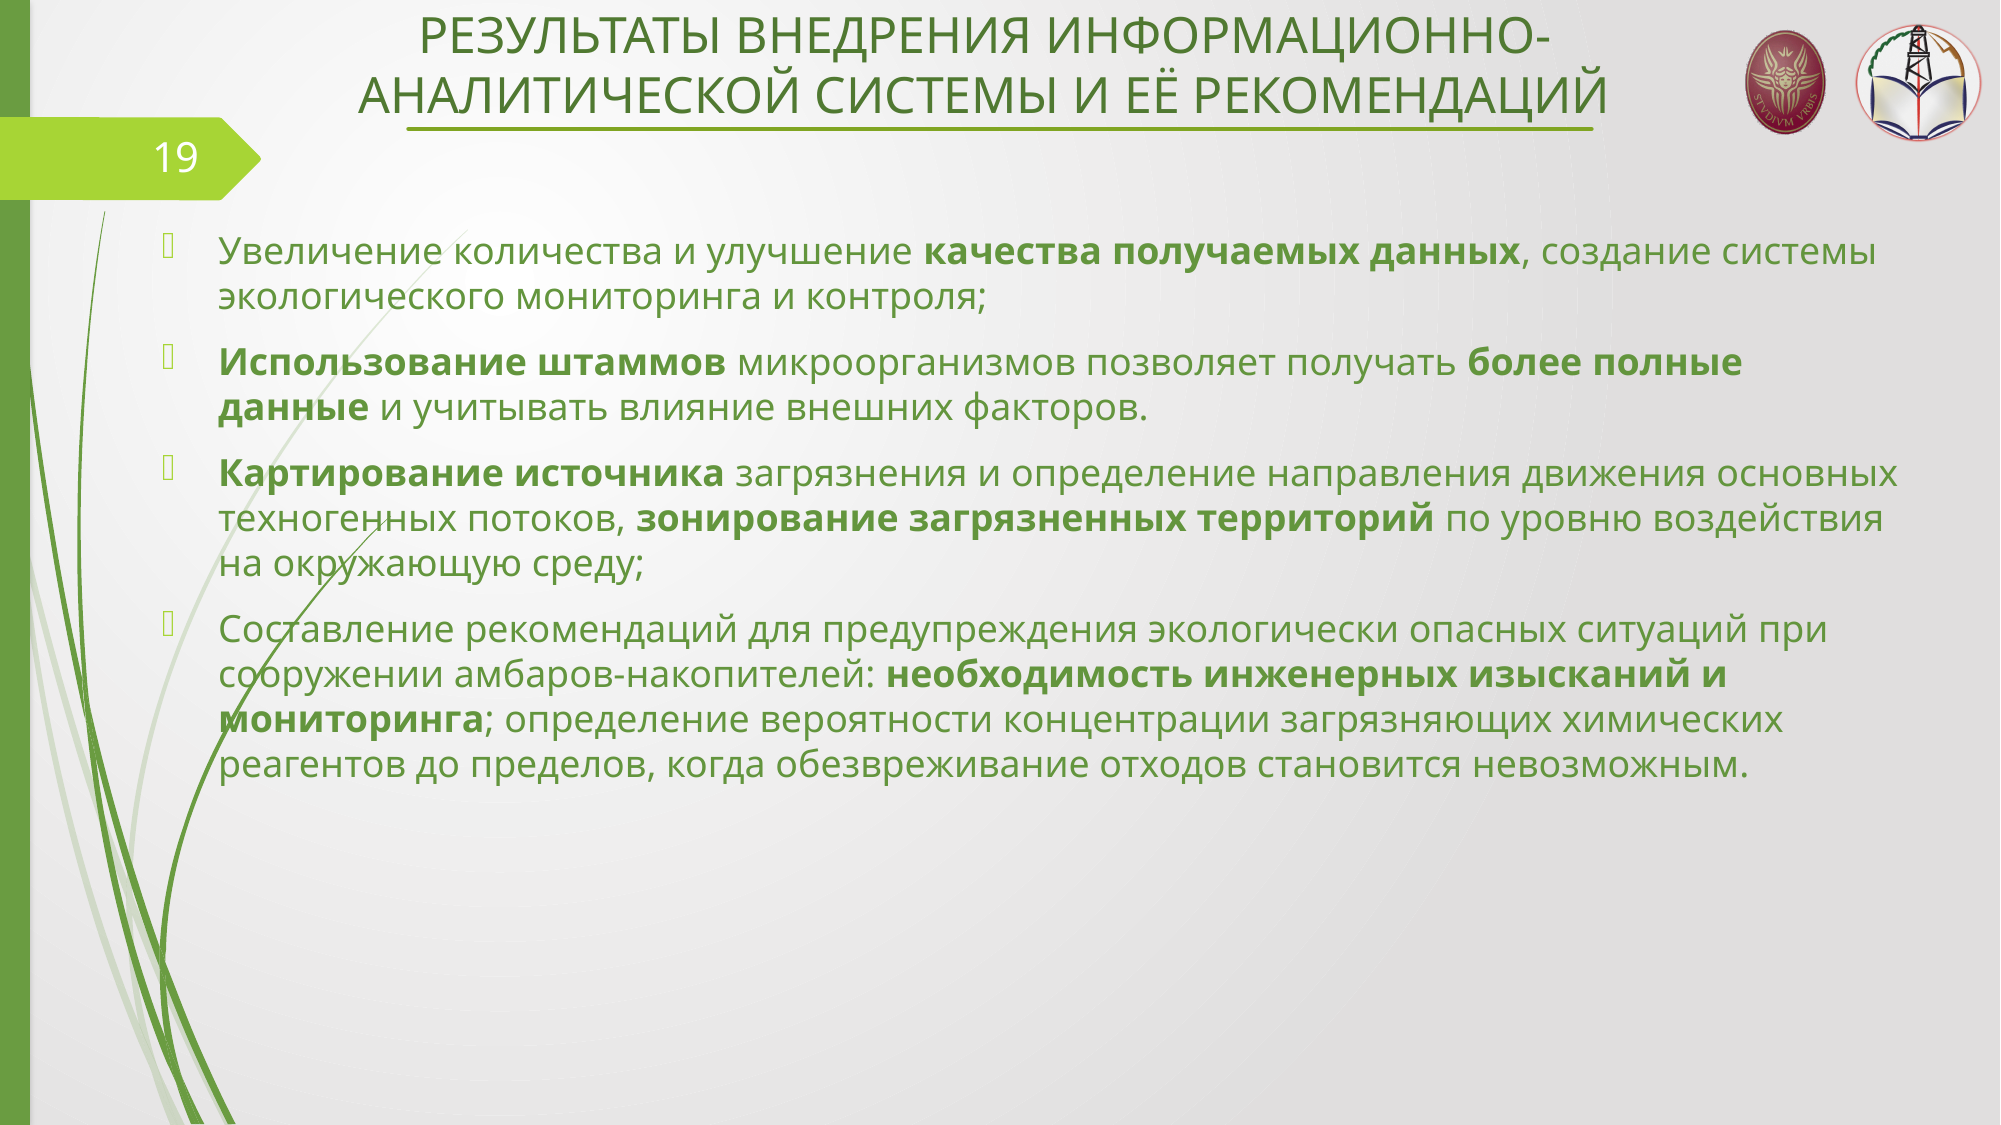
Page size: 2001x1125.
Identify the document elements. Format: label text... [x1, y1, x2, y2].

picture [1854, 22, 1983, 143]
list Увеличение количества и улучшение качества получаемых данных, создание системы экологического мониторинга и контроля; Использование штаммов микроорганизмов позволяет получать более полные данные и учитывать влияние внешних факторов. Картирование источника загрязнения и определение направления движения основных техногенных потоков, зонирование загрязненных территорий по уровню воздействия на окружающую среду; Составление рекомендаций для предупреждения экологически опасных ситуаций при сооружении амбаров-накопителей: необходимость инженерных изысканий и мониторинга; определение вероятности концентрации загрязняющих химических реагентов до пределов, когда обезвреживание отходов становится невозможным. [146, 219, 1919, 906]
text_box РЕЗУЛЬТАТЫ ВНЕДРЕНИЯ ИНФОРМАЦИОННО-АНАЛИТИЧЕСКОЙ СИСТЕМЫ И ЕЁ РЕКОМЕНДАЦИЙ [194, 0, 1776, 207]
slide_number 19 [87, 129, 194, 190]
picture [1743, 28, 1829, 137]
